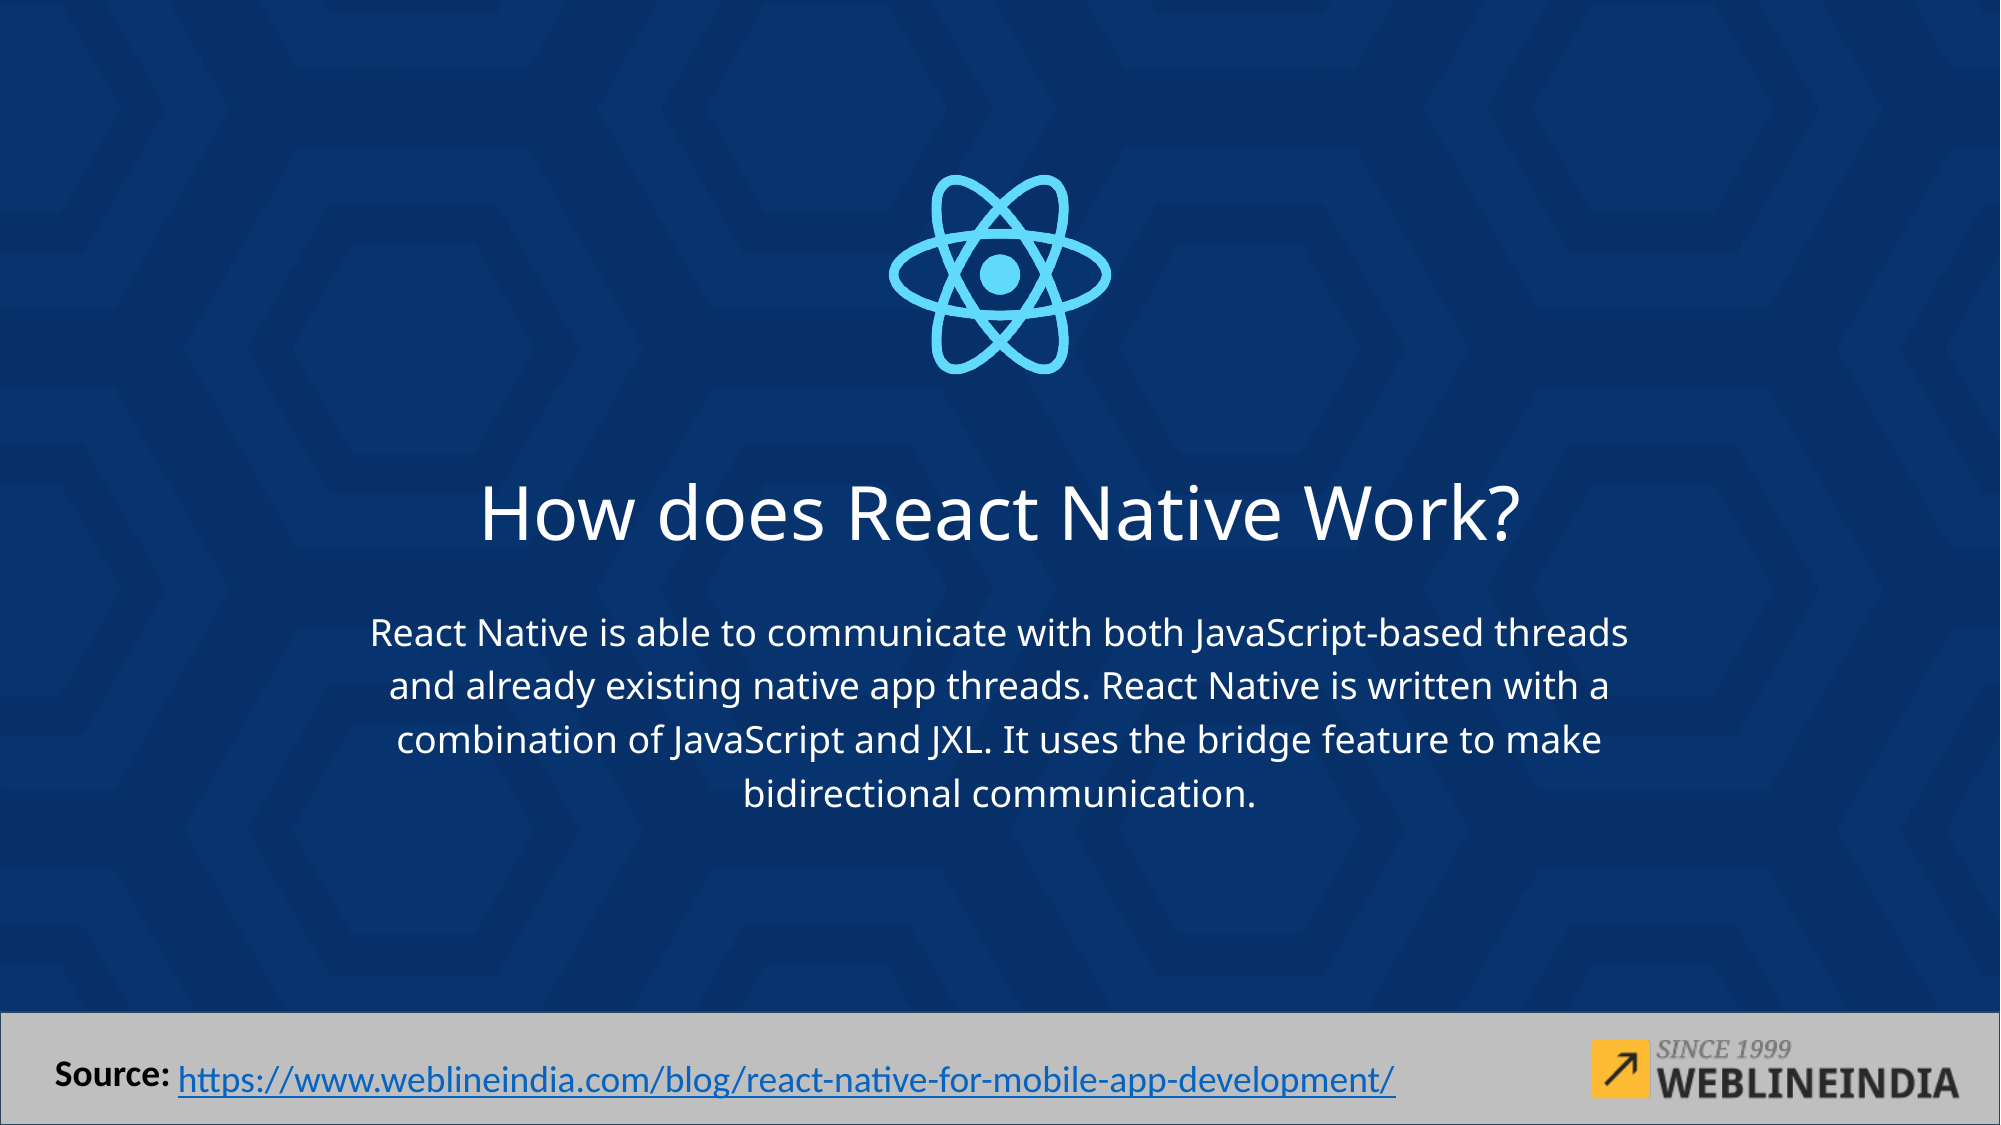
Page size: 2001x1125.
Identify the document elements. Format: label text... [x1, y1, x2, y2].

text_box How does React Native Work? [445, 447, 1554, 556]
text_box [0, 1012, 2000, 1125]
text_box React Native is able to communicate with both JavaScript-based threads and already existing native app threads. React Native is written with a combination of JavaScript and JXL. It uses the bridge feature to make bidirectional communication. [350, 599, 1650, 816]
text_box [0, 0, 2000, 1011]
picture [886, 160, 1114, 389]
